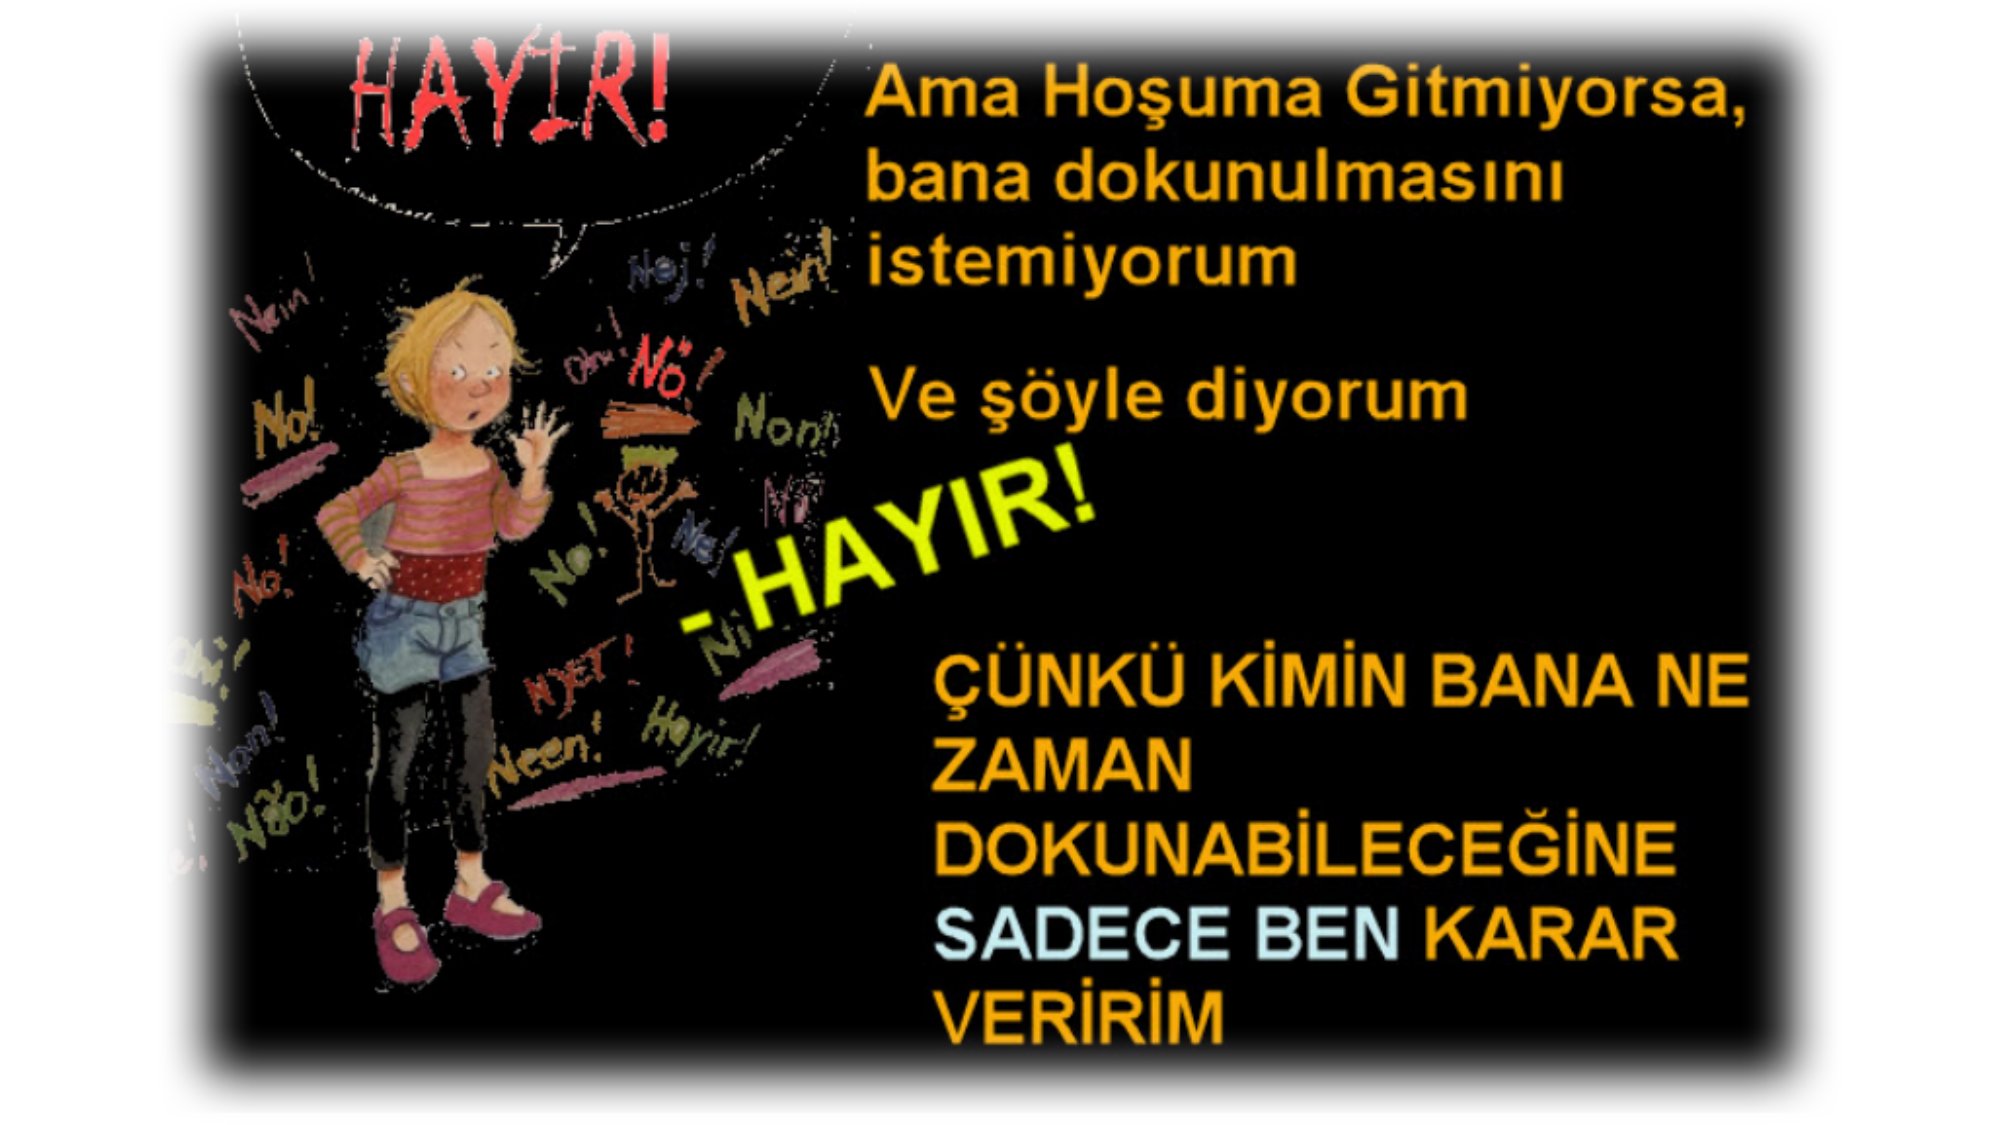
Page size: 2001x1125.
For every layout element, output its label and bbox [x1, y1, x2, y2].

picture [157, 0, 1843, 1125]
